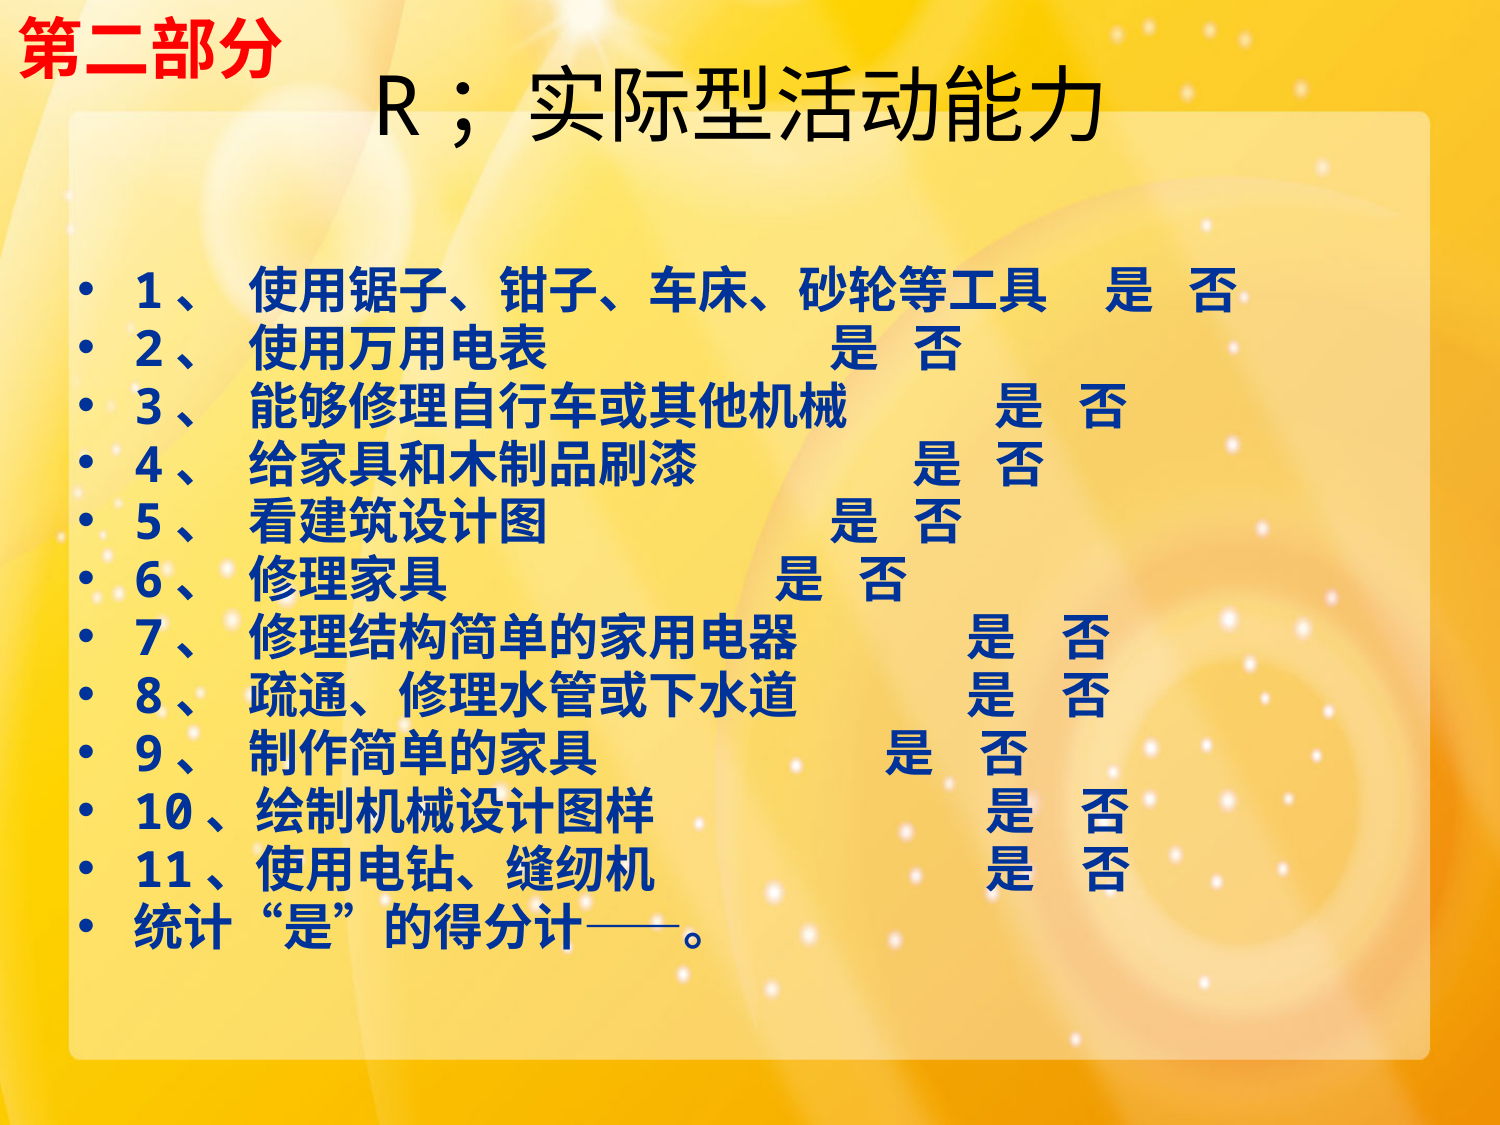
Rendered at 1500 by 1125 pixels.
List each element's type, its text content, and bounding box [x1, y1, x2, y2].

text_box 第二部分 [2, 0, 314, 95]
title R；实际型活动能力 [75, 45, 1425, 233]
picture [0, 0, 1500, 1125]
list 1、 使用锯子、钳子、车床、砂轮等工具 是 否 2、 使用万用电表 是 否 3、 能够修理自行车或其他机械 是 否 4、 给家具和木制品刷漆 是 否 5、 看建筑设计图 是 否 6、 修理家具 是 否 7、 修理结构简单的家用电器 是 否 8、 疏通、修理水管或下水道 是 否 9、 制作简单的家具 是 否 10、绘制机械设计图样 是 否 11、使用电钻、缝纫机 是 否 统计“是”的得分计——。 [62, 262, 1438, 1001]
